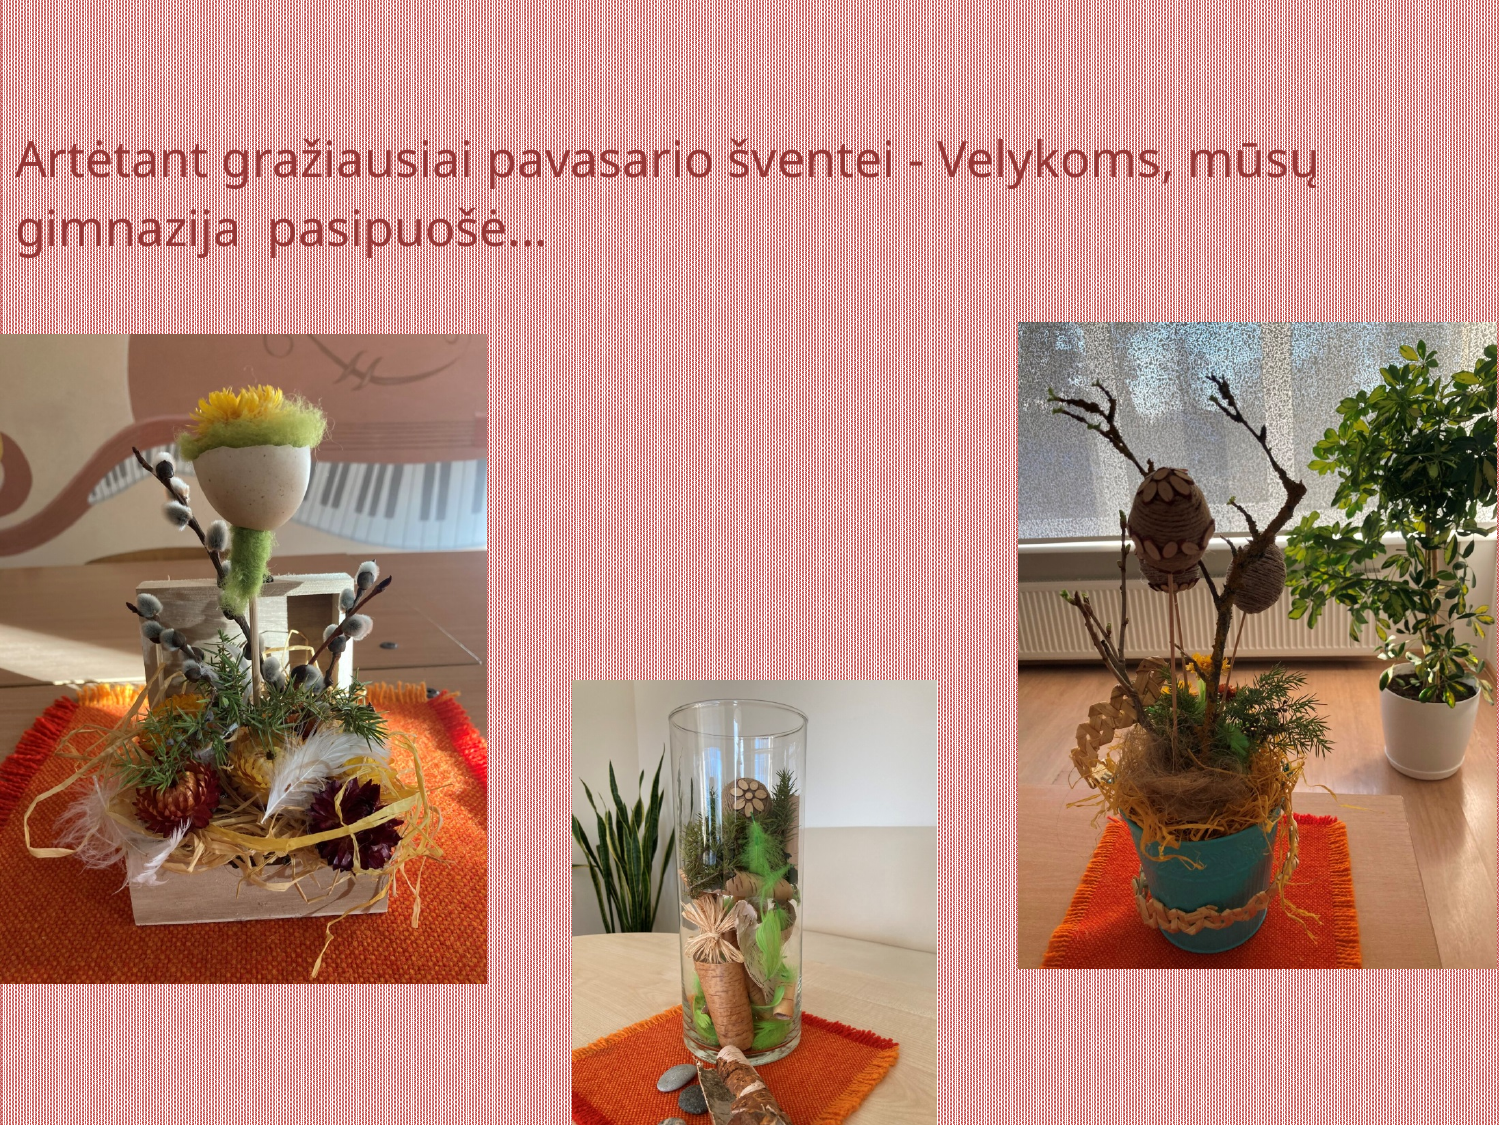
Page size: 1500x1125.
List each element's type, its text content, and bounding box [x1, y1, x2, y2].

picture [1018, 322, 1497, 970]
picture [0, 334, 487, 984]
list Artėtant gražiausiai pavasario šventei - Velykoms, mūsų gimnazija pasipuošė... [0, 0, 1500, 1125]
picture [572, 680, 937, 1125]
